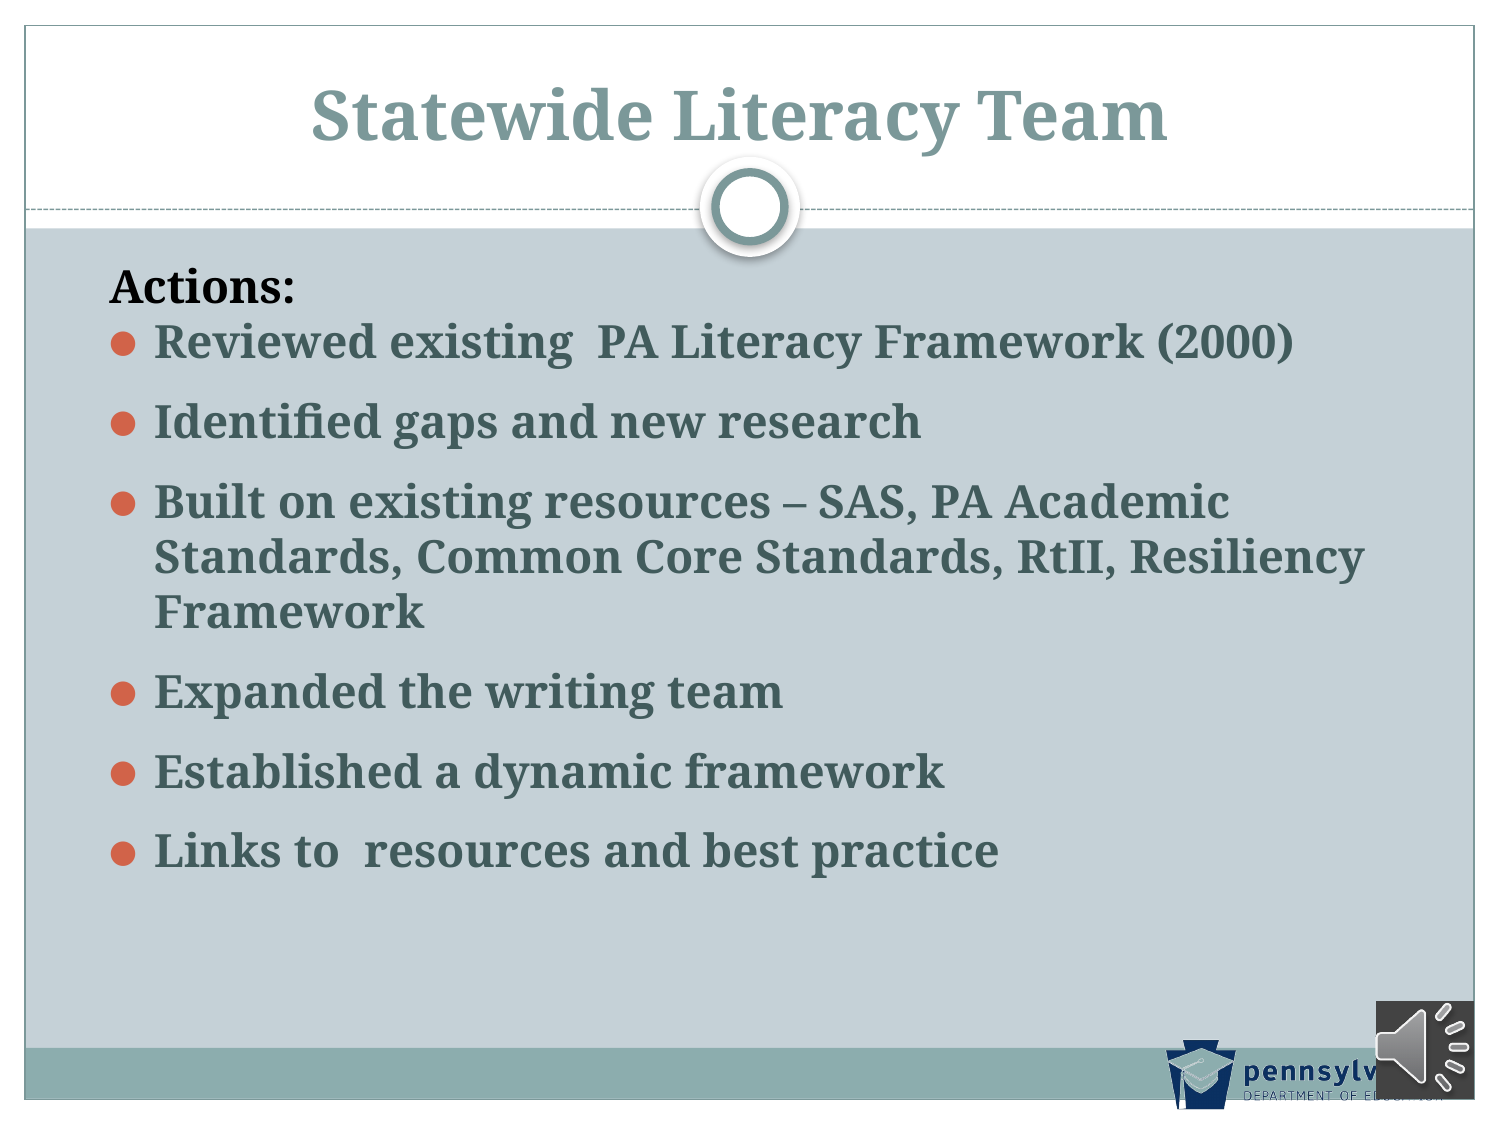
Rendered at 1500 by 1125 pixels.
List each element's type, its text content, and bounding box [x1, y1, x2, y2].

picture [1160, 999, 1476, 1118]
title Statewide Literacy Team [49, 37, 1450, 162]
list Actions: Reviewed existing PA Literacy Framework (2000) Identified gaps and new research Built on existing resources – SAS, PA Academic Standards, Common Core Standards, RtII, Resiliency Framework Expanded the writing team Established a dynamic framework Links to resources and best practice [49, 250, 1445, 1001]
